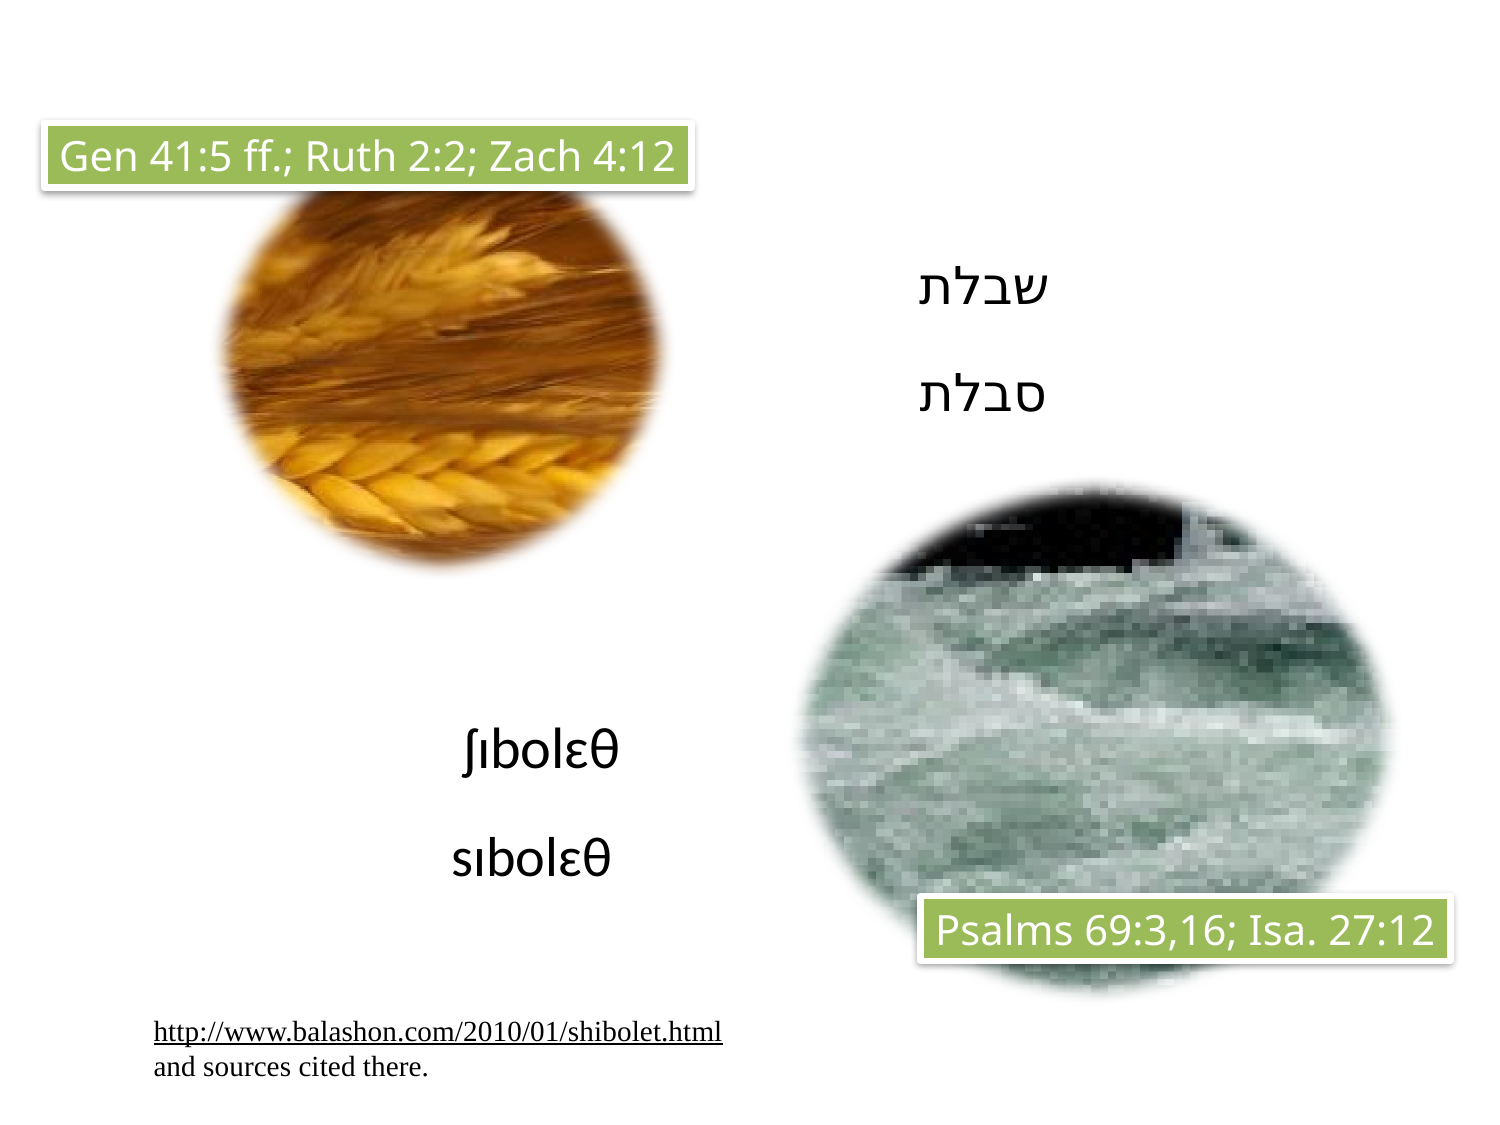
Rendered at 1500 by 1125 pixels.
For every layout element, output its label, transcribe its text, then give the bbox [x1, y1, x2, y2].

picture [785, 473, 1404, 1006]
text_box sɪbolɛθ [436, 812, 640, 895]
text_box ʃɪbolɛθ [448, 703, 649, 788]
text_box Psalms 69:3,16; Isa. 27:12 [1408, 893, 1454, 964]
picture [207, 122, 677, 582]
text_box שבלת [904, 244, 1065, 322]
text_box סבלת [904, 351, 1062, 430]
text_box http://www.balashon.com/2010/01/shibolet.html and sources cited there. [138, 1005, 760, 1090]
text_box Gen 41:5 ff.; Ruth 2:2; Zach 4:12 [41, 120, 695, 191]
